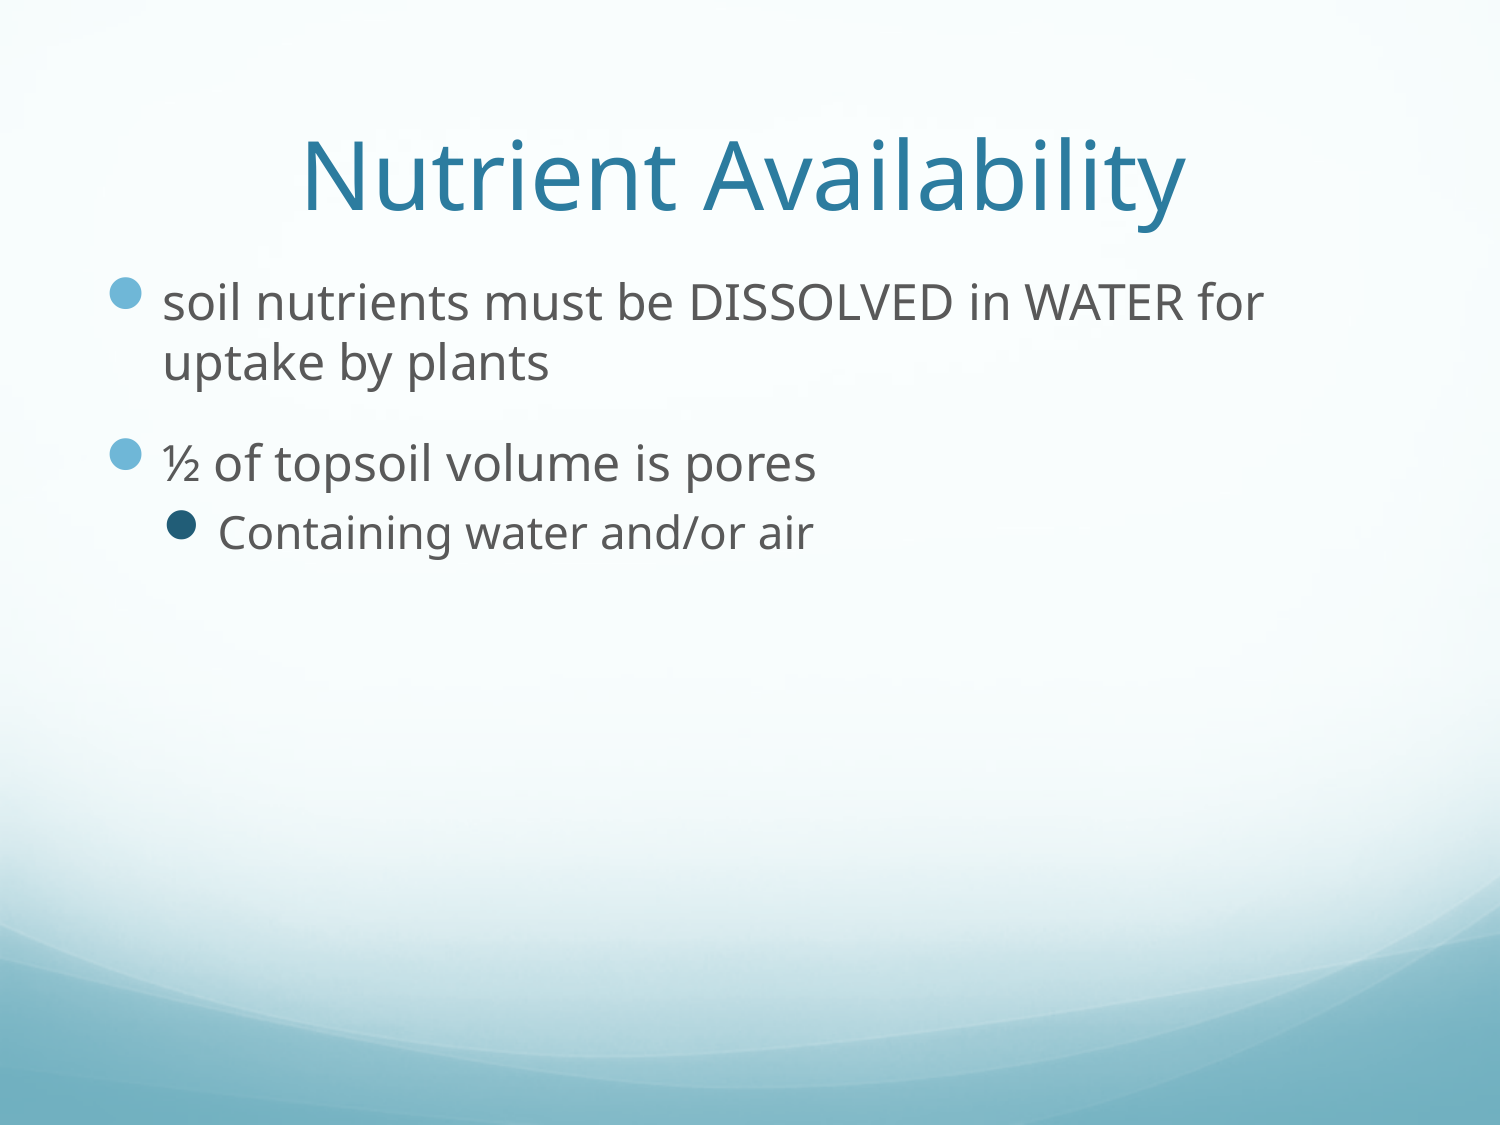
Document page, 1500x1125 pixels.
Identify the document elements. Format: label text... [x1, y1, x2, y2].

list soil nutrients must be DISSOLVED in WATER for uptake by plants ½ of topsoil volume is pores Containing water and/or air [89, 262, 1410, 976]
title Nutrient Availability [89, 17, 1410, 238]
